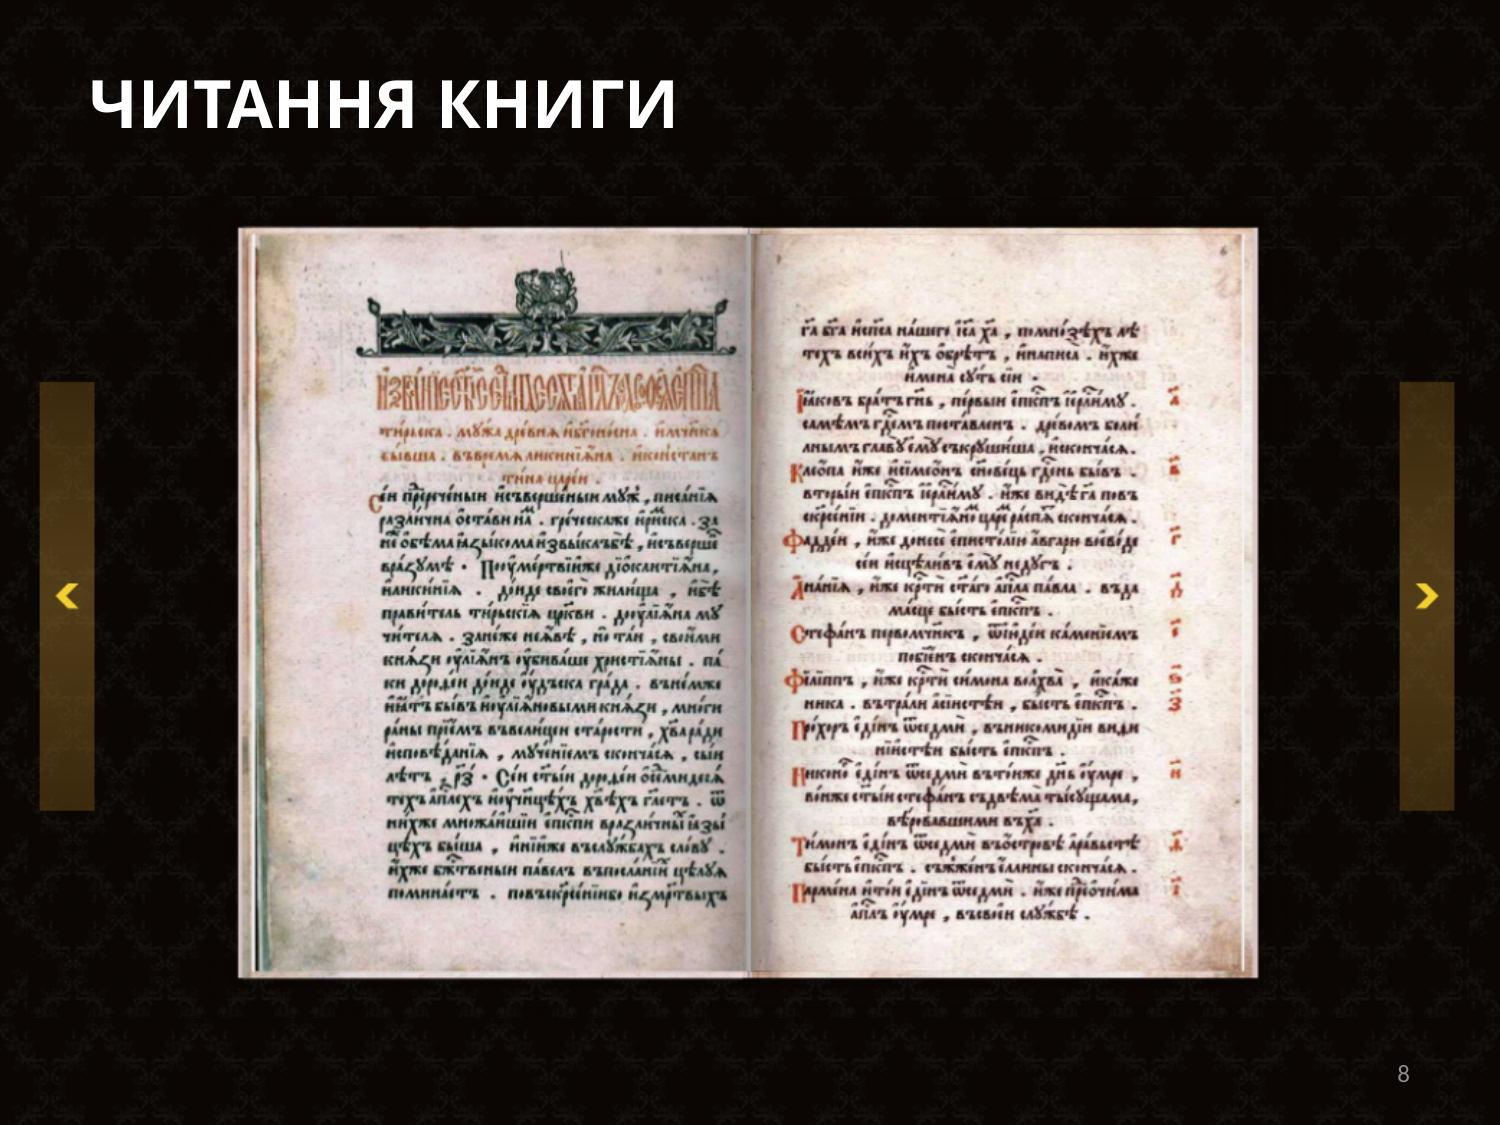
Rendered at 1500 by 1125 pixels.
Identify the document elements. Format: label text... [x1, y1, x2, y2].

text_box ЧИТАННЯ КНИГИ [75, 54, 1422, 150]
picture [0, 0, 1500, 1125]
slide_number 8 [1074, 1042, 1425, 1103]
